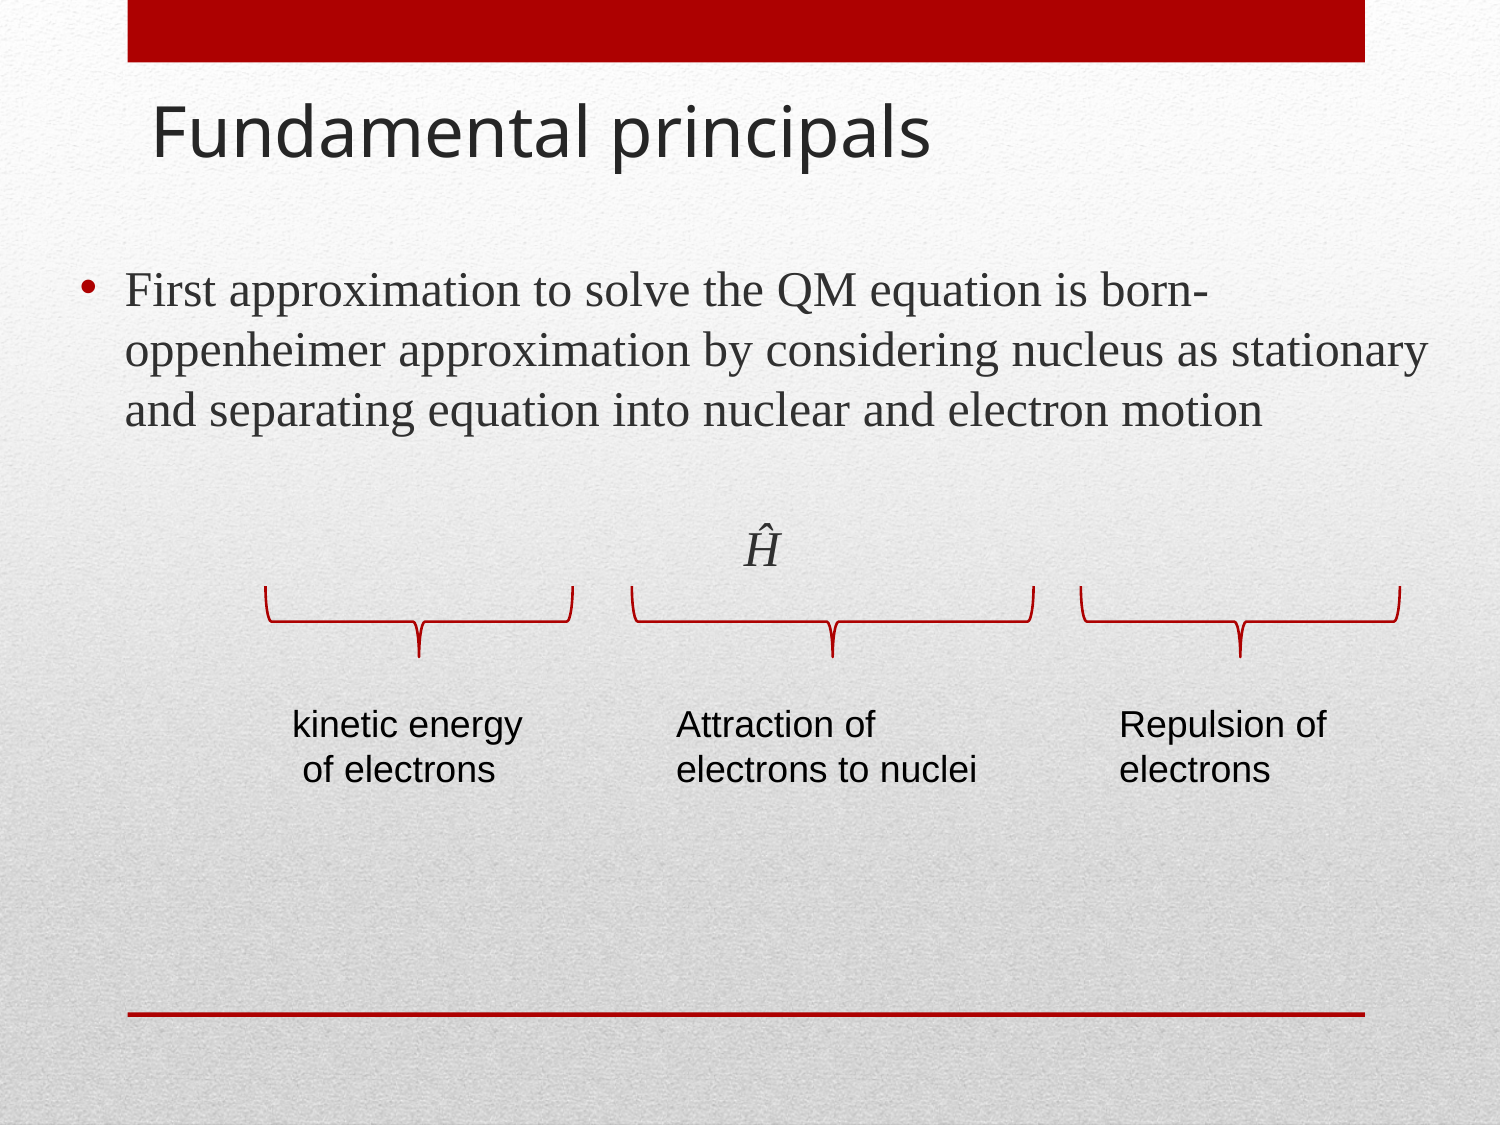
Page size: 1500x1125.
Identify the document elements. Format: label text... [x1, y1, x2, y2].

title Fundamental principals [135, 78, 1248, 180]
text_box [264, 585, 1401, 800]
